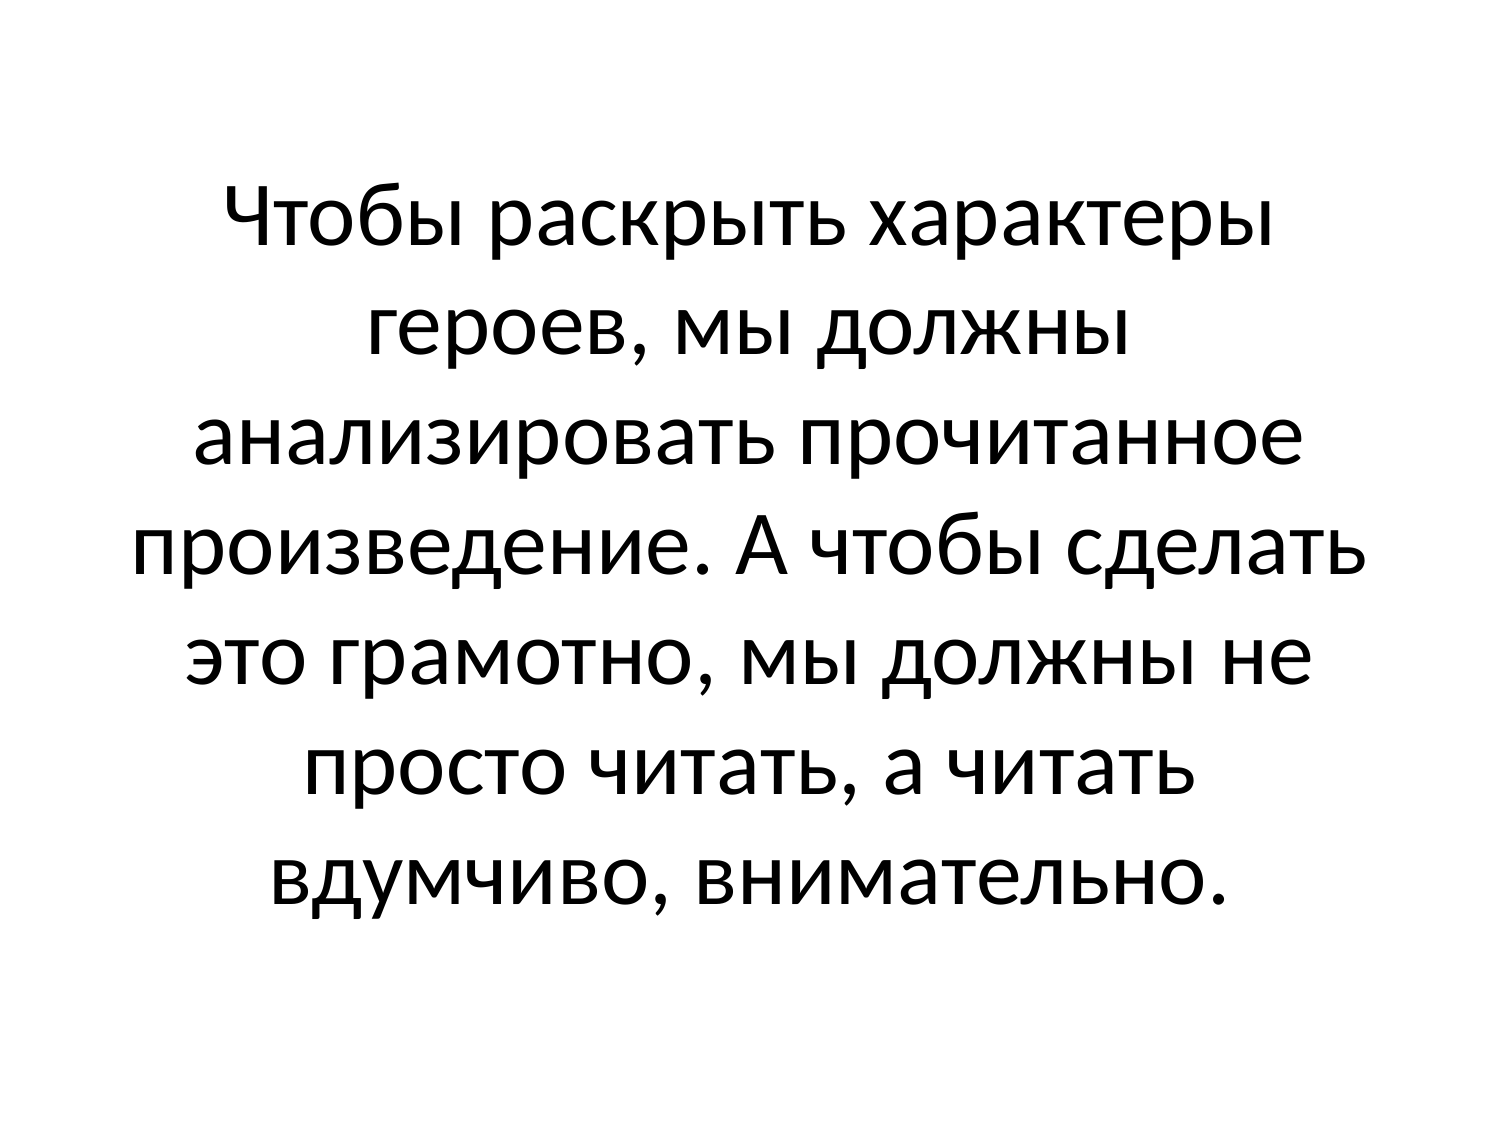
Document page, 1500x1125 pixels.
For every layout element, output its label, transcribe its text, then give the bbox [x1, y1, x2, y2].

title Чтобы раскрыть характеры героев, мы должны анализировать прочитанное произведение. А чтобы сделать это грамотно, мы должны не просто читать, а читать вдумчиво, внимательно. [75, 45, 1425, 1032]
